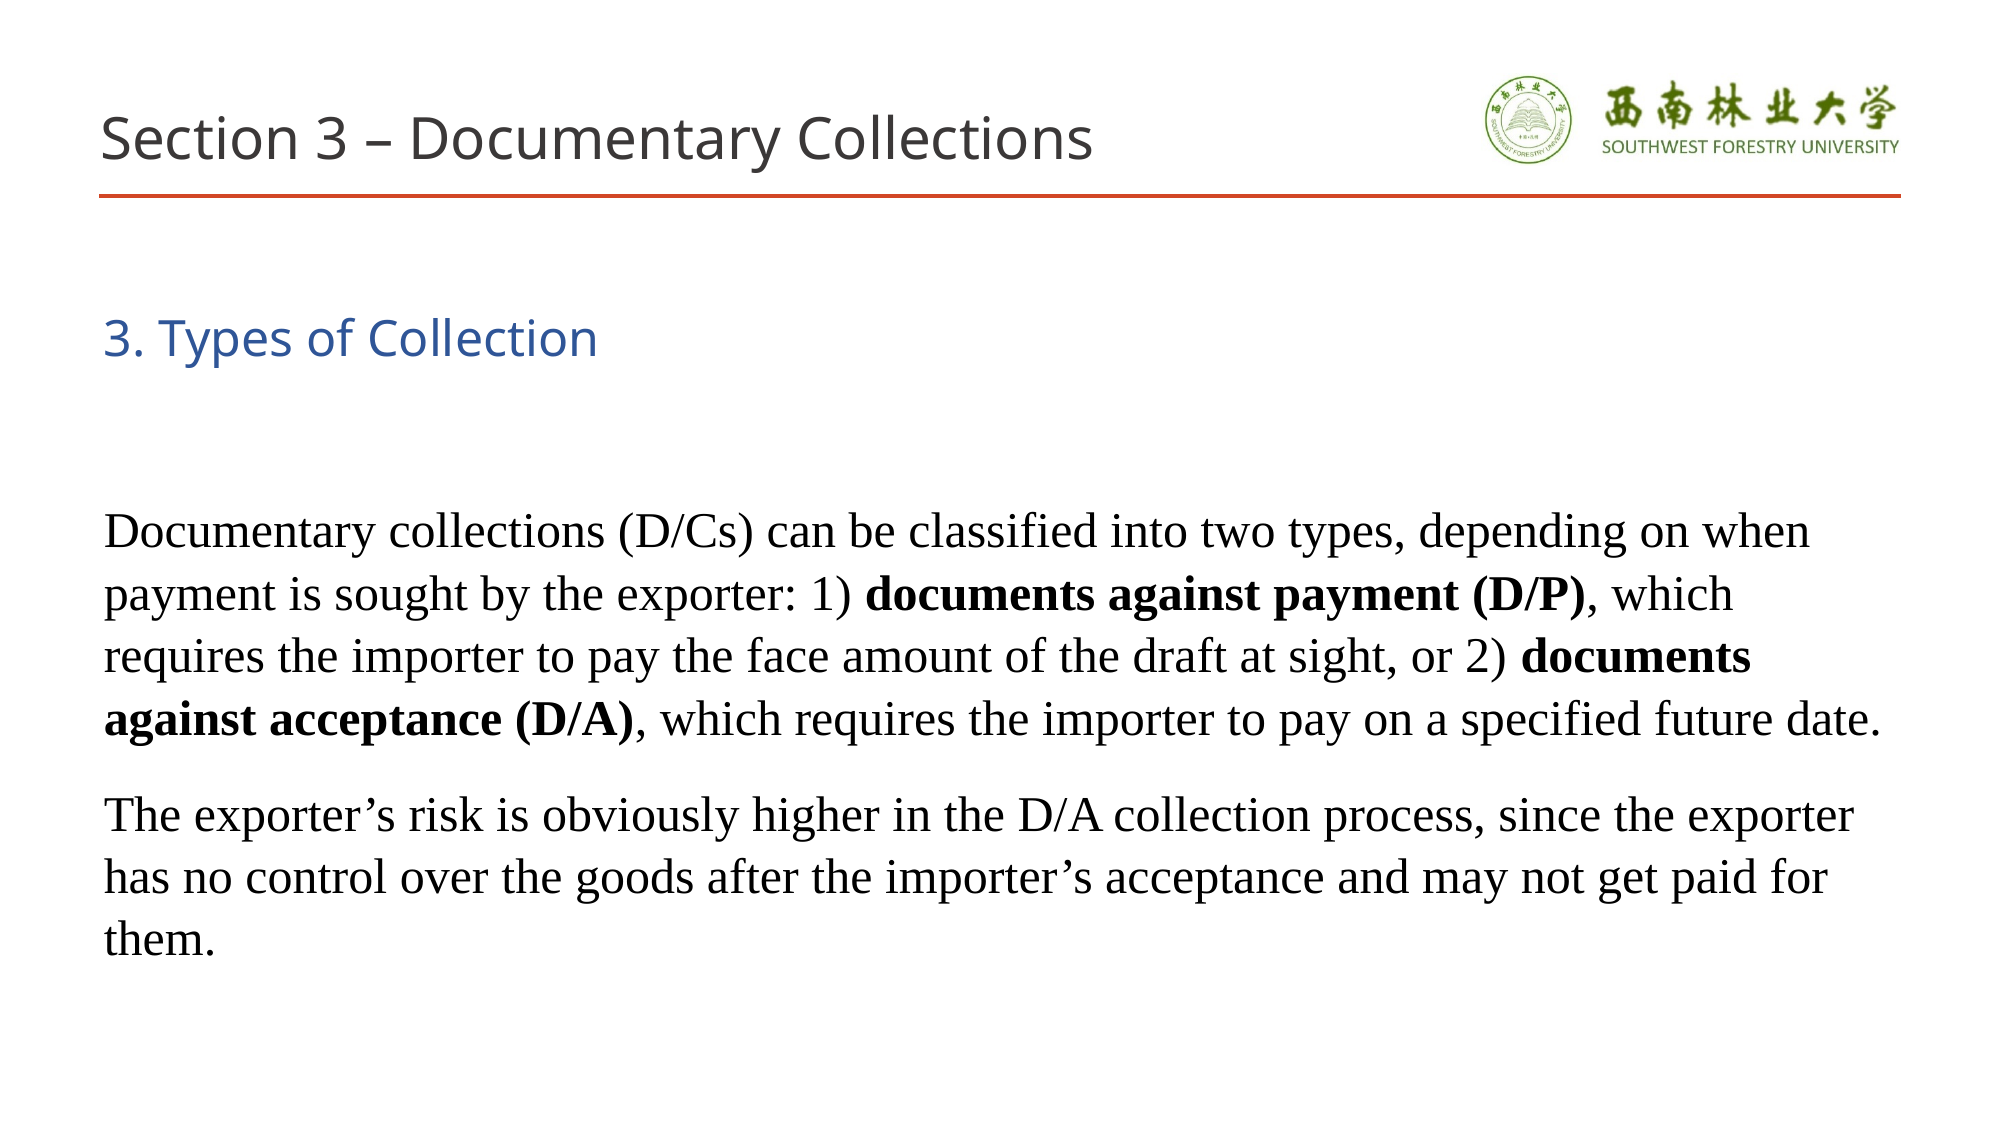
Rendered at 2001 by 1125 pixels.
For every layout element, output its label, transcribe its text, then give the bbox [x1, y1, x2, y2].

title Section 3 – Documentary Collections [85, 73, 1473, 179]
picture [1481, 73, 1901, 166]
text_box 3. Types of Collection Documentary collections (D/Cs) can be classified into two types, depending on when payment is sought by the exporter: 1) documents against payment (D/P), which requires the importer to pay the face amount of the draft at sight, or 2) documents against acceptance (D/A), which requires the importer to pay on a specified future date. The exporter’s risk is obviously higher in the D/A collection process, since the exporter has no control over the goods after the importer’s acceptance and may not get paid for them. [88, 250, 1901, 1095]
